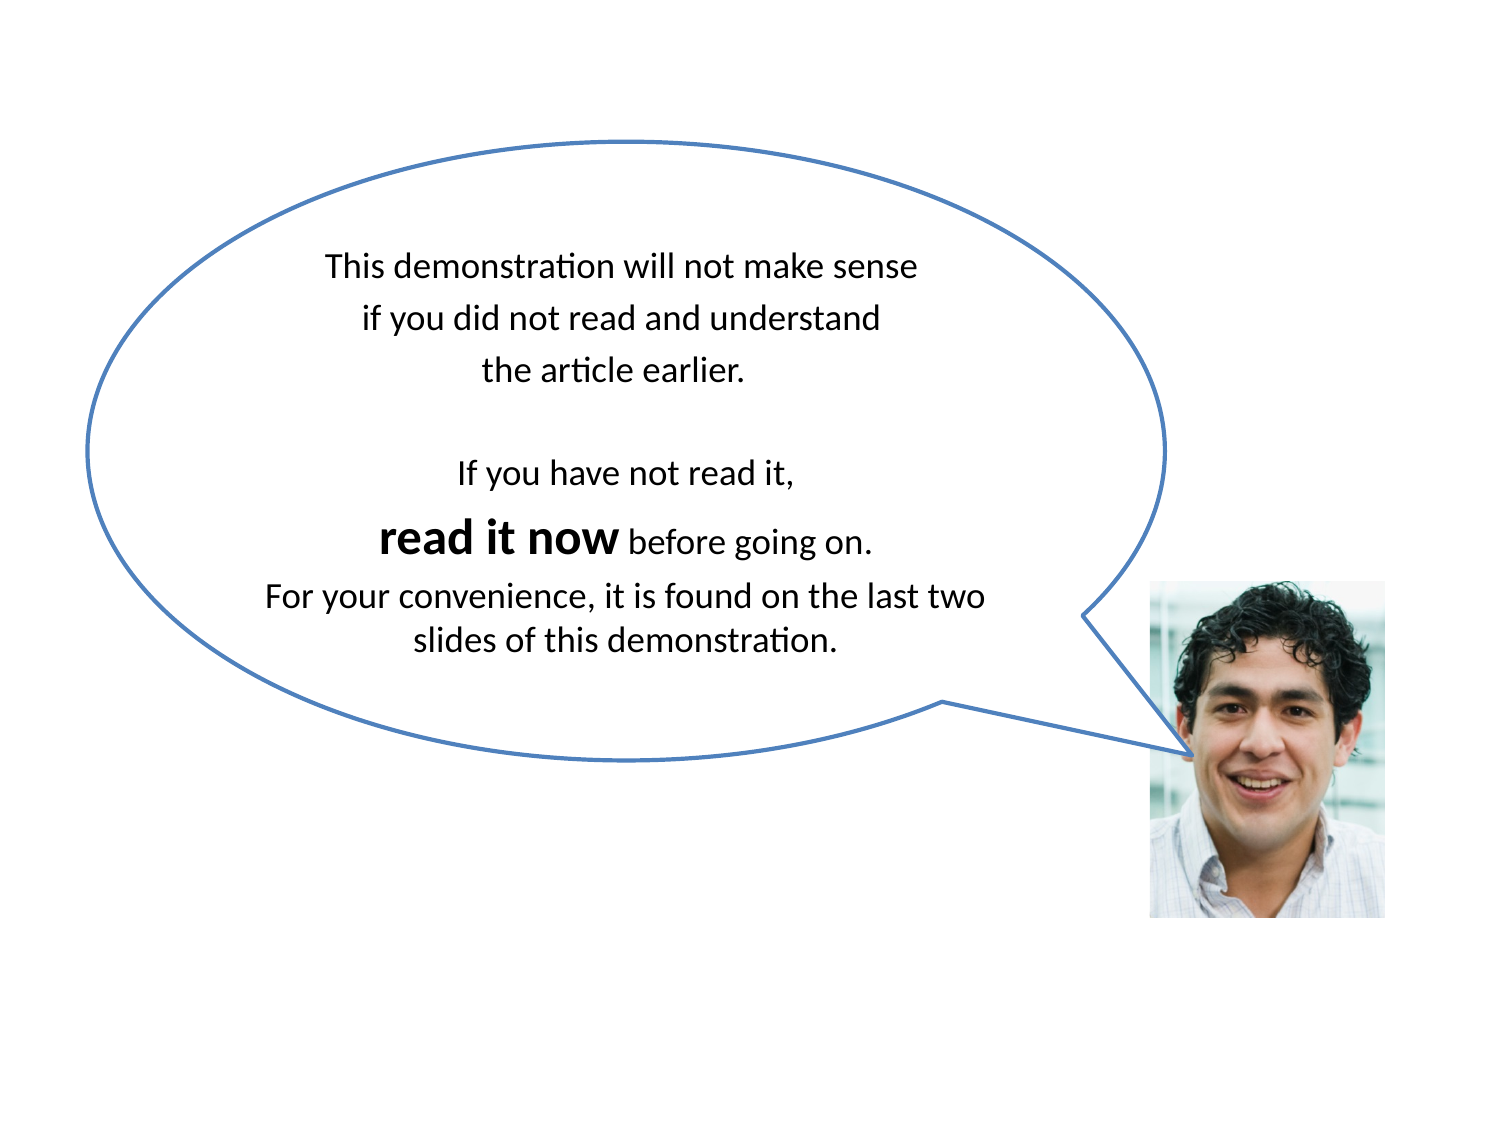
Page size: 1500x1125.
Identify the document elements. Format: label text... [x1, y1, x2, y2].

text_box This demonstration will not make sense if you did not read and understand the article earlier. If you have not read it, read it now before going on. For your convenience, it is found on the last two slides of this demonstration. [85, 139, 1168, 763]
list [1149, 581, 1386, 918]
